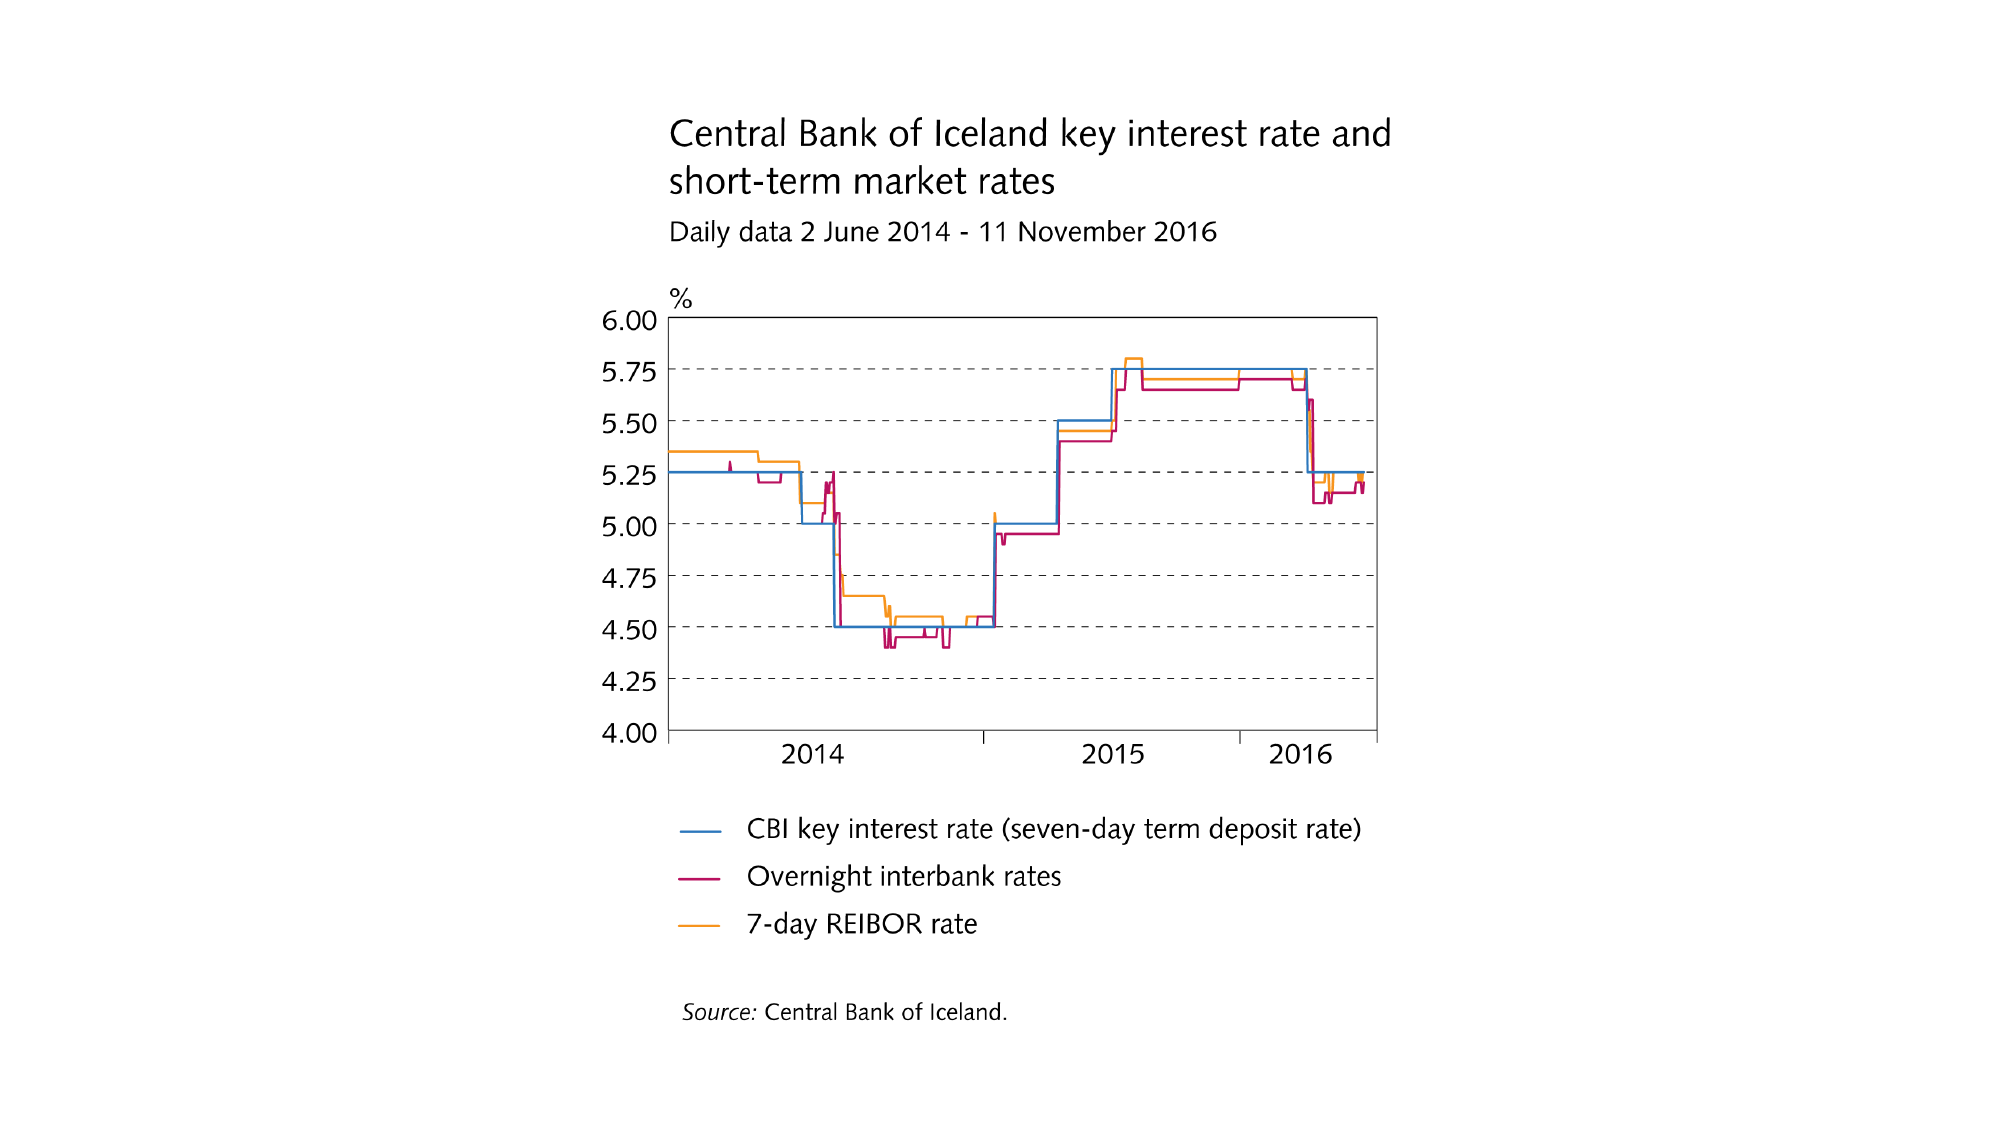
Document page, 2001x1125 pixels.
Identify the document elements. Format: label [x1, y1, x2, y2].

picture [601, 114, 1403, 1026]
